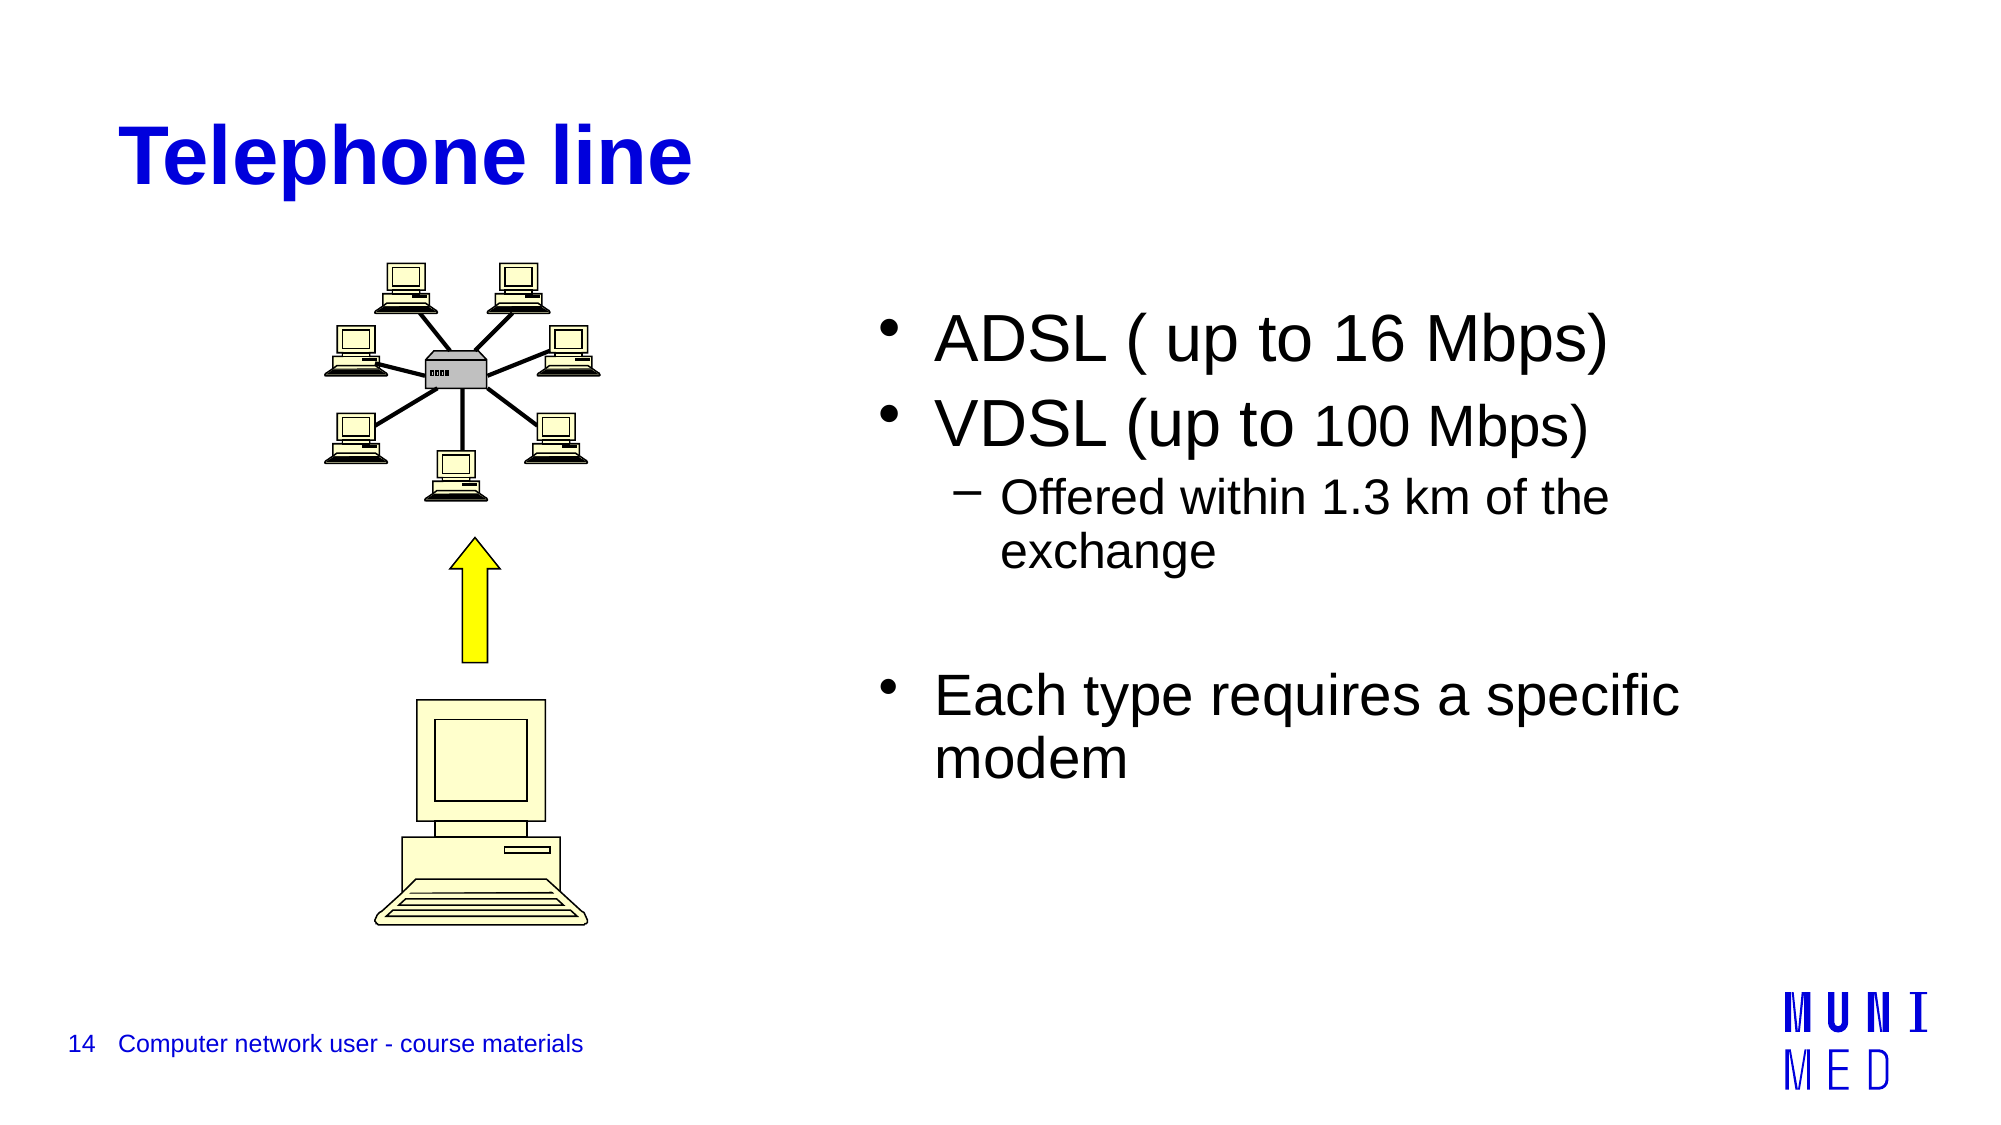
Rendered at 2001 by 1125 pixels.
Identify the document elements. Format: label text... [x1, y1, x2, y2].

text_box [424, 450, 488, 501]
footer Computer network user - course materials [118, 1021, 1418, 1063]
text_box ADSL ( up to 16 Mbps) VDSL (up to 100 Mbps) Offered within 1.3 km of the exchange Each type requires a specific modem [863, 296, 1852, 972]
text_box [524, 413, 588, 464]
text_box [450, 537, 501, 663]
text_box [487, 263, 550, 314]
text_box [324, 413, 388, 464]
text_box [374, 699, 588, 925]
text_box [425, 350, 487, 389]
title Telephone line [118, 118, 1883, 193]
text_box [537, 325, 600, 376]
slide_number 14 [67, 1021, 110, 1063]
text_box [374, 263, 438, 314]
text_box [324, 325, 388, 376]
